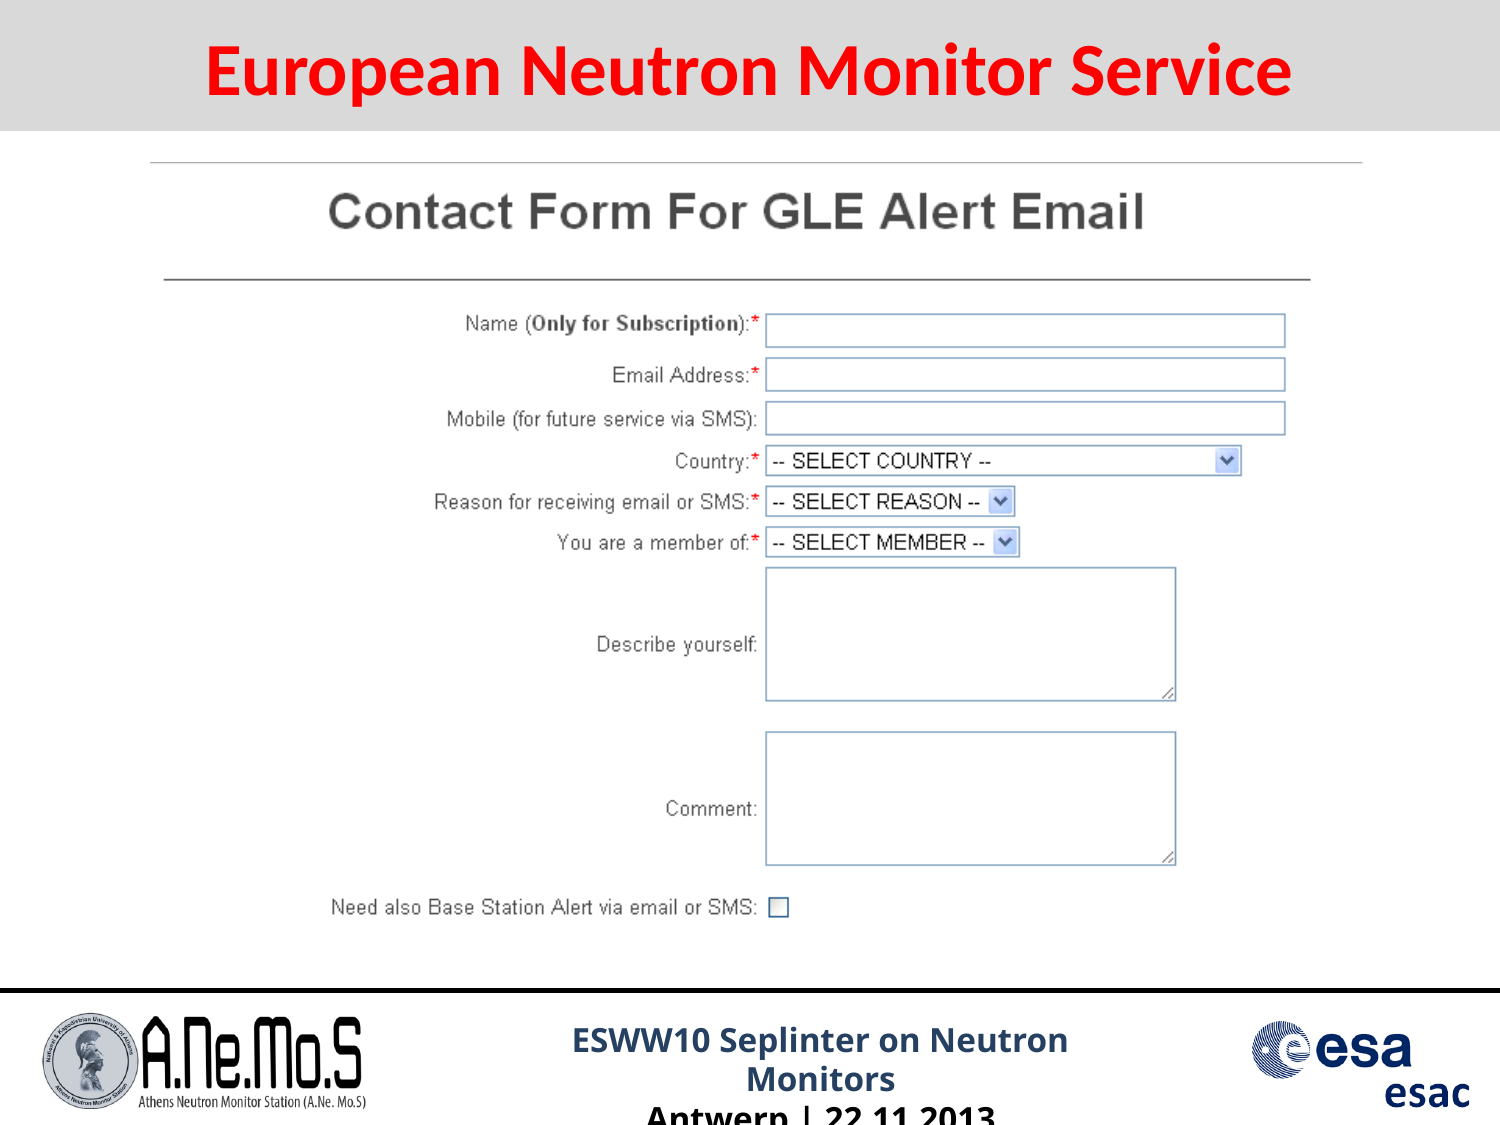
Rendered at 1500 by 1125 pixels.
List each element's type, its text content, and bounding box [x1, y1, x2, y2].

picture [149, 162, 1363, 938]
picture [1230, 999, 1500, 1125]
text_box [0, 990, 1500, 1110]
text_box European Neutron Monitor Service [0, 0, 1500, 131]
